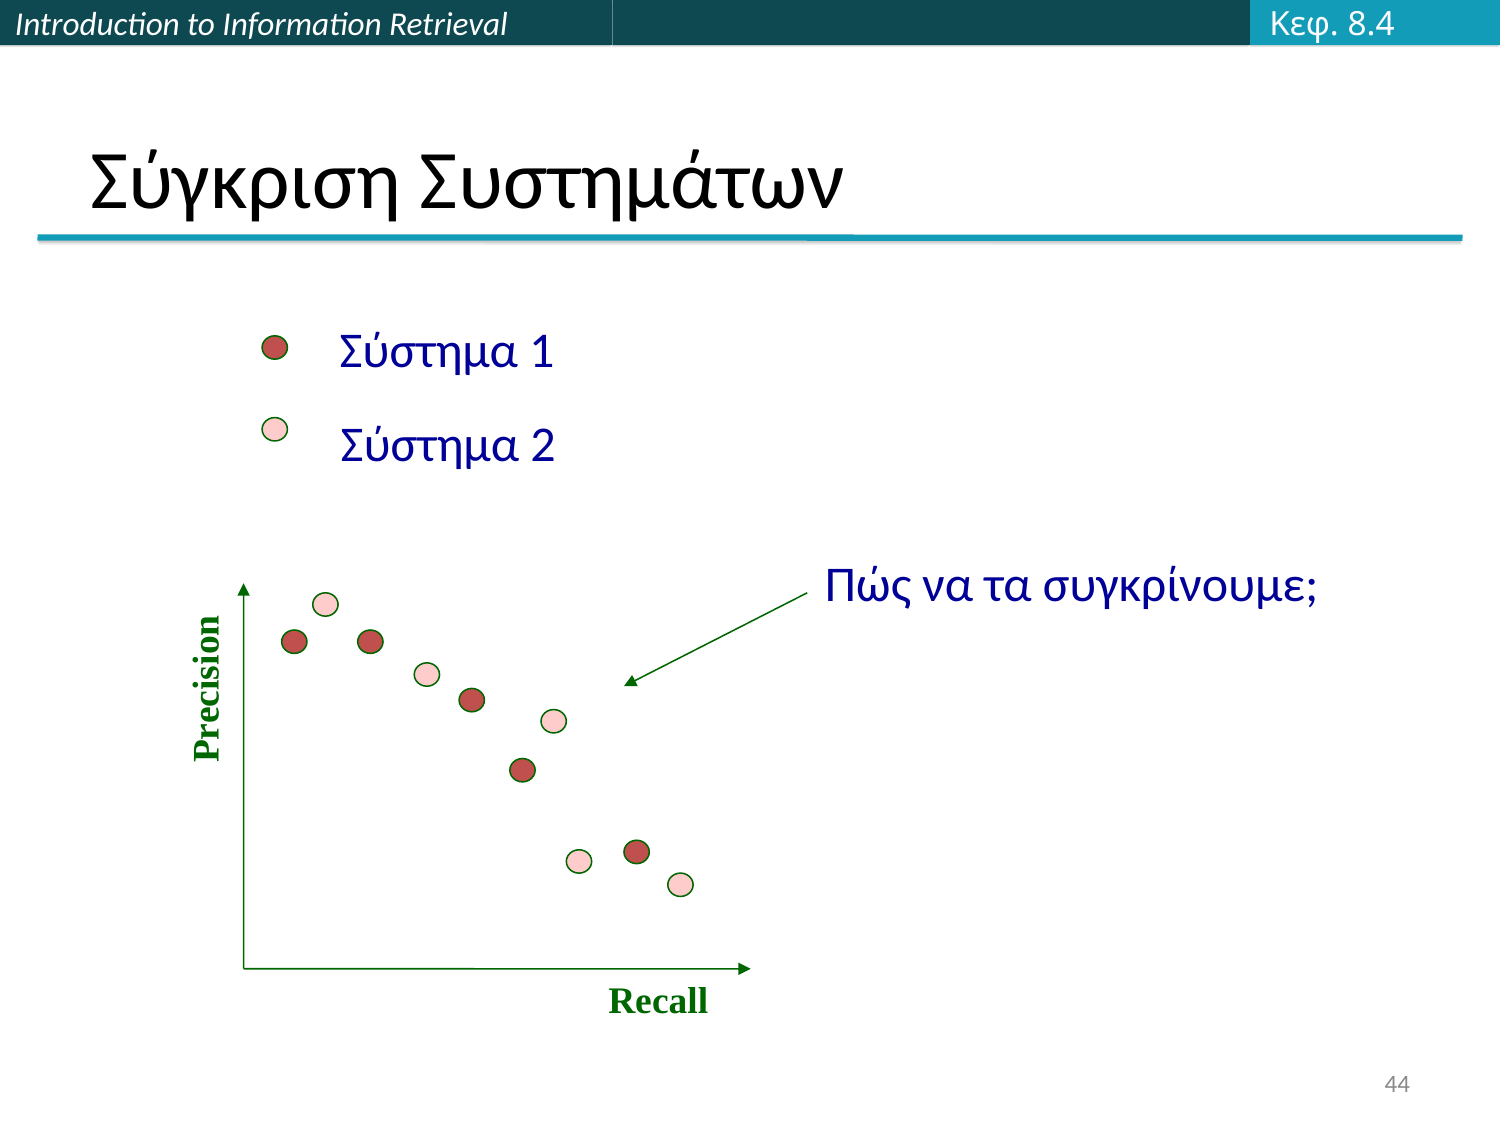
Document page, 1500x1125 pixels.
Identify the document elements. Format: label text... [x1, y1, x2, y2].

slide_number 44 [1074, 1062, 1425, 1103]
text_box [173, 309, 1338, 1026]
text_box Κεφ. 8.4 [1254, 0, 1410, 50]
title Σύγκριση Συστημάτων [74, 44, 1426, 233]
